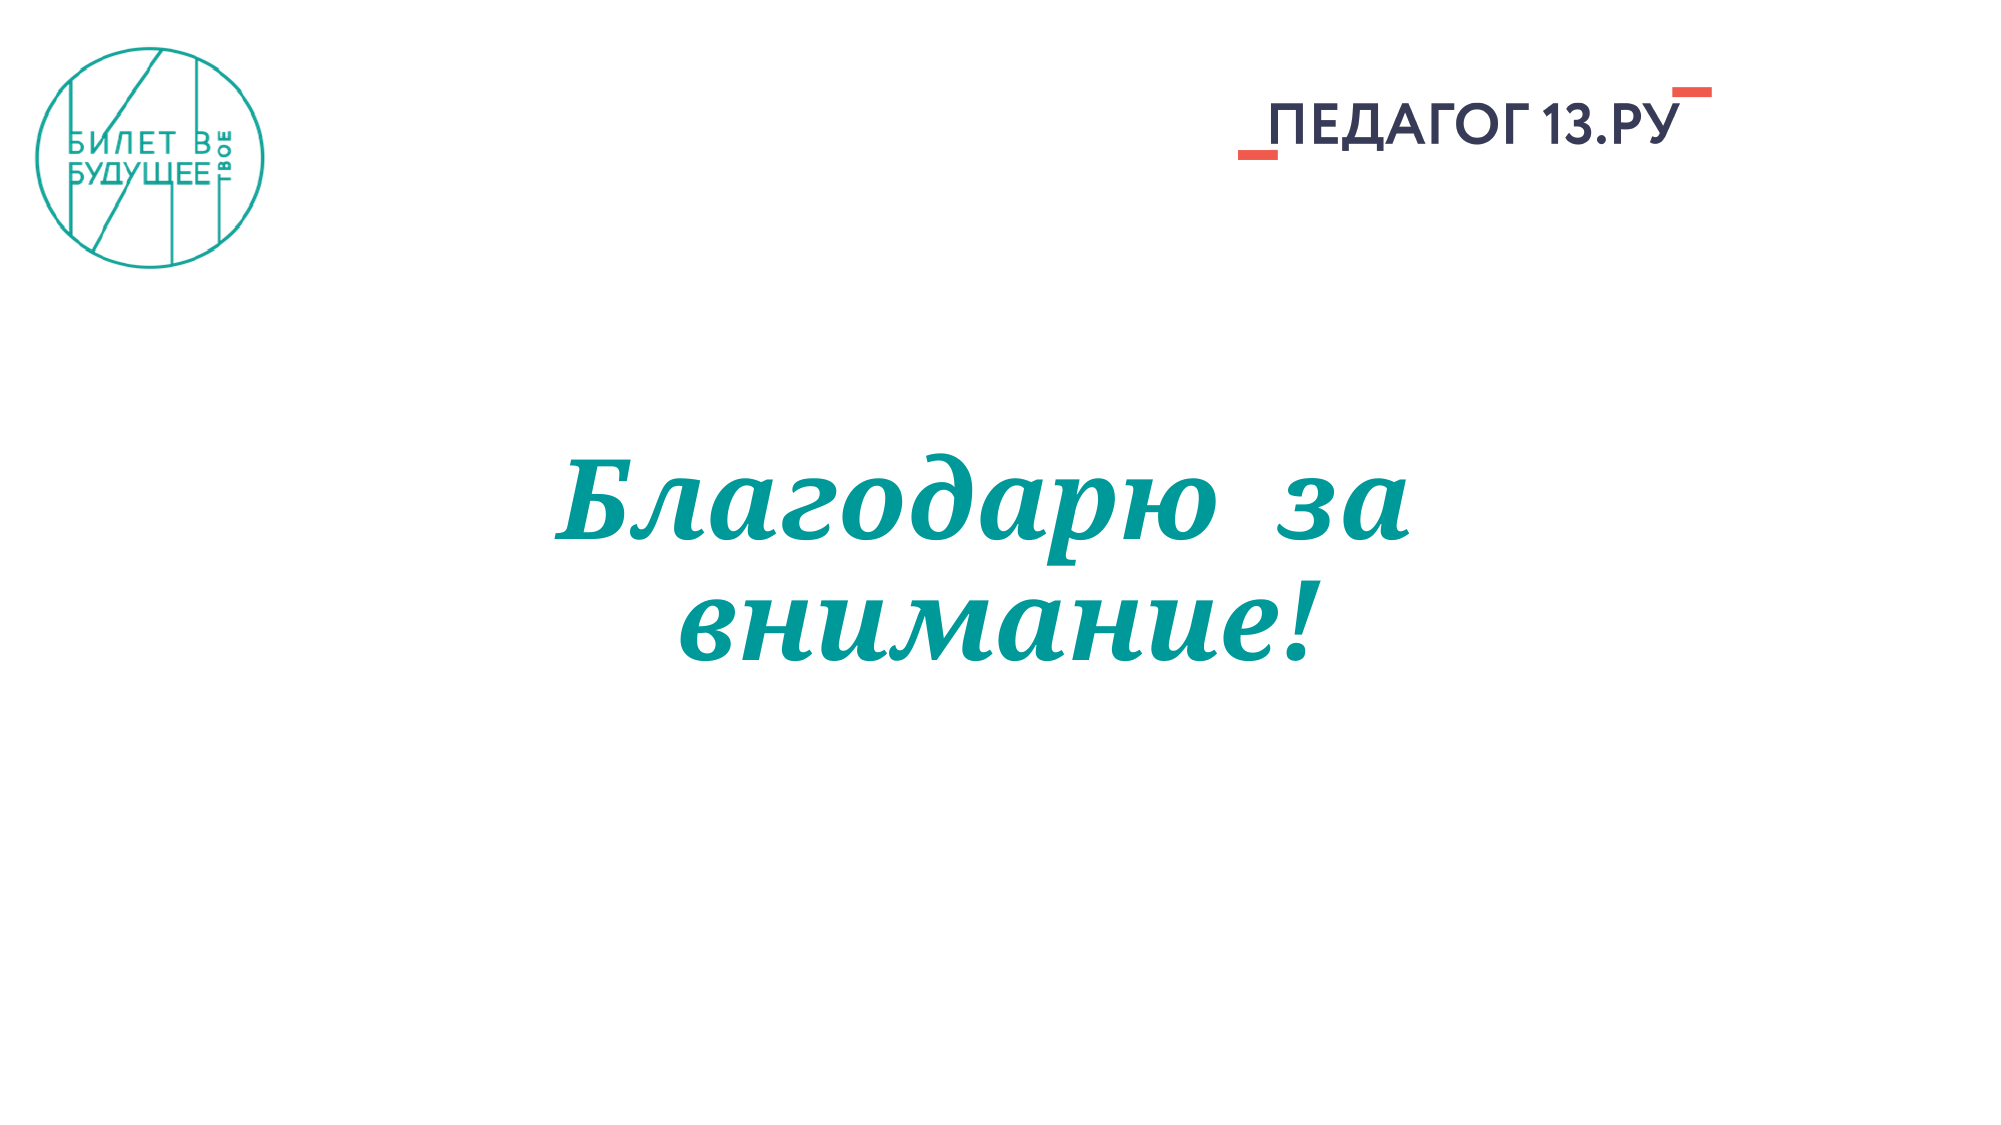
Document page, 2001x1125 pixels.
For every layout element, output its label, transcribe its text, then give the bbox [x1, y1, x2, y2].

picture [1238, 87, 1712, 160]
text_box [0, 72, 1386, 345]
title Благодарю за внимание! [249, 433, 1750, 826]
picture [10, 24, 289, 296]
